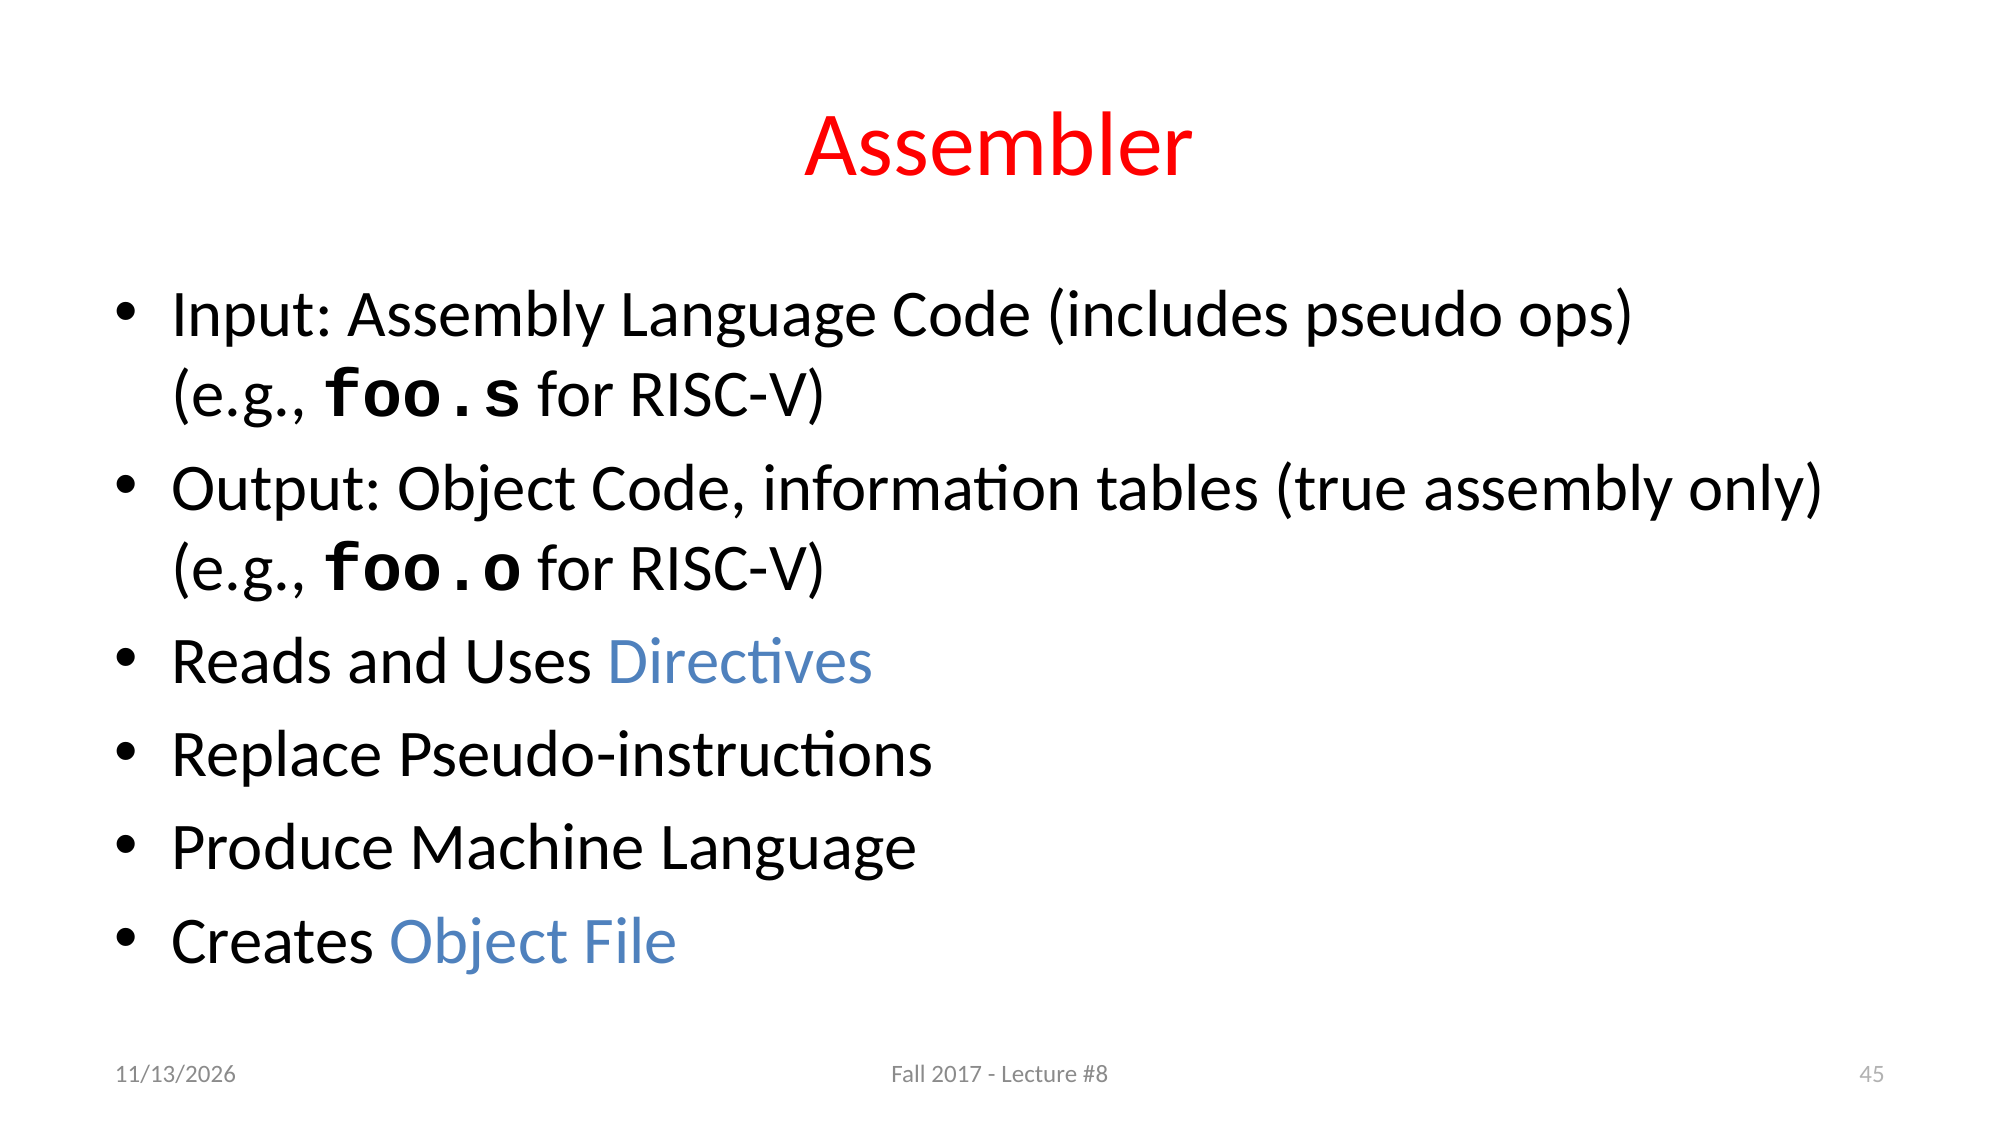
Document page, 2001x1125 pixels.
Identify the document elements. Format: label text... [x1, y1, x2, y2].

text_box 9/19/17 [99, 1042, 450, 1103]
text_box Fall 2017 - Lecture #8 [762, 1042, 1238, 1103]
list Input: Assembly Language Code (includes pseudo ops) (e.g., foo.s for RISC-V) Output: Object Code, information tables (true assembly only) (e.g., foo.o for RISC-V) Reads and Uses Directives Replace Pseudo-instructions Produce Machine Language Creates Object File [99, 262, 1900, 1005]
slide_number 45 [1433, 1042, 1900, 1103]
title Assembler [99, 45, 1900, 233]
